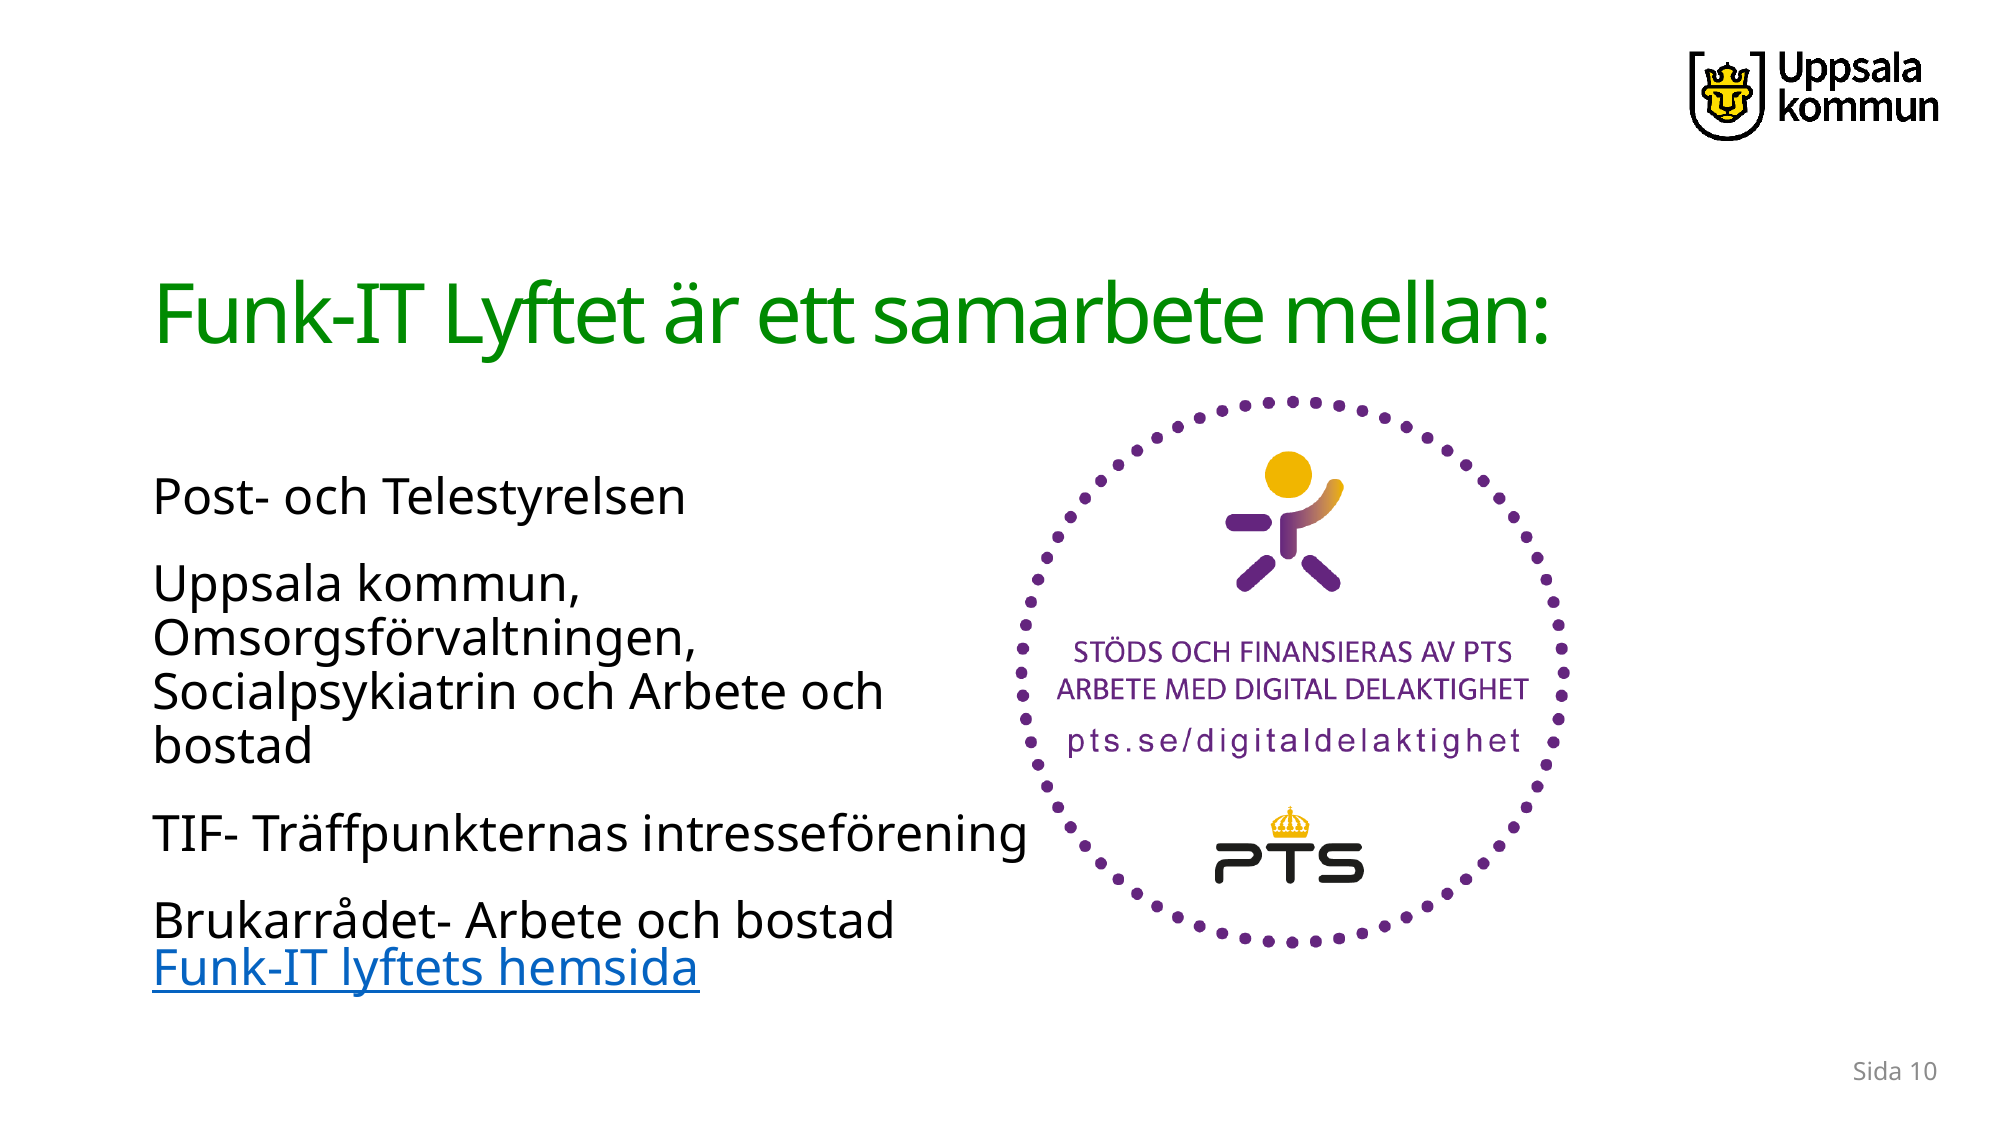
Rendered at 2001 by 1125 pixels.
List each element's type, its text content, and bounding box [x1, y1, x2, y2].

slide_number Sida 10 [1502, 1042, 1953, 1103]
picture [1674, 36, 1953, 156]
list Post- och Telestyrelsen Uppsala kommun, Omsorgsförvaltningen, Socialpsykiatrin och Arbete och bostad TIF- Träffpunkternas intresseförening Brukarrådet- Arbete och bostad [137, 463, 1000, 883]
text_box Funk-IT lyftets hemsida [137, 929, 1011, 1043]
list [1005, 385, 1580, 959]
title Funk-IT Lyftet är ett samarbete mellan: [137, 159, 1675, 370]
